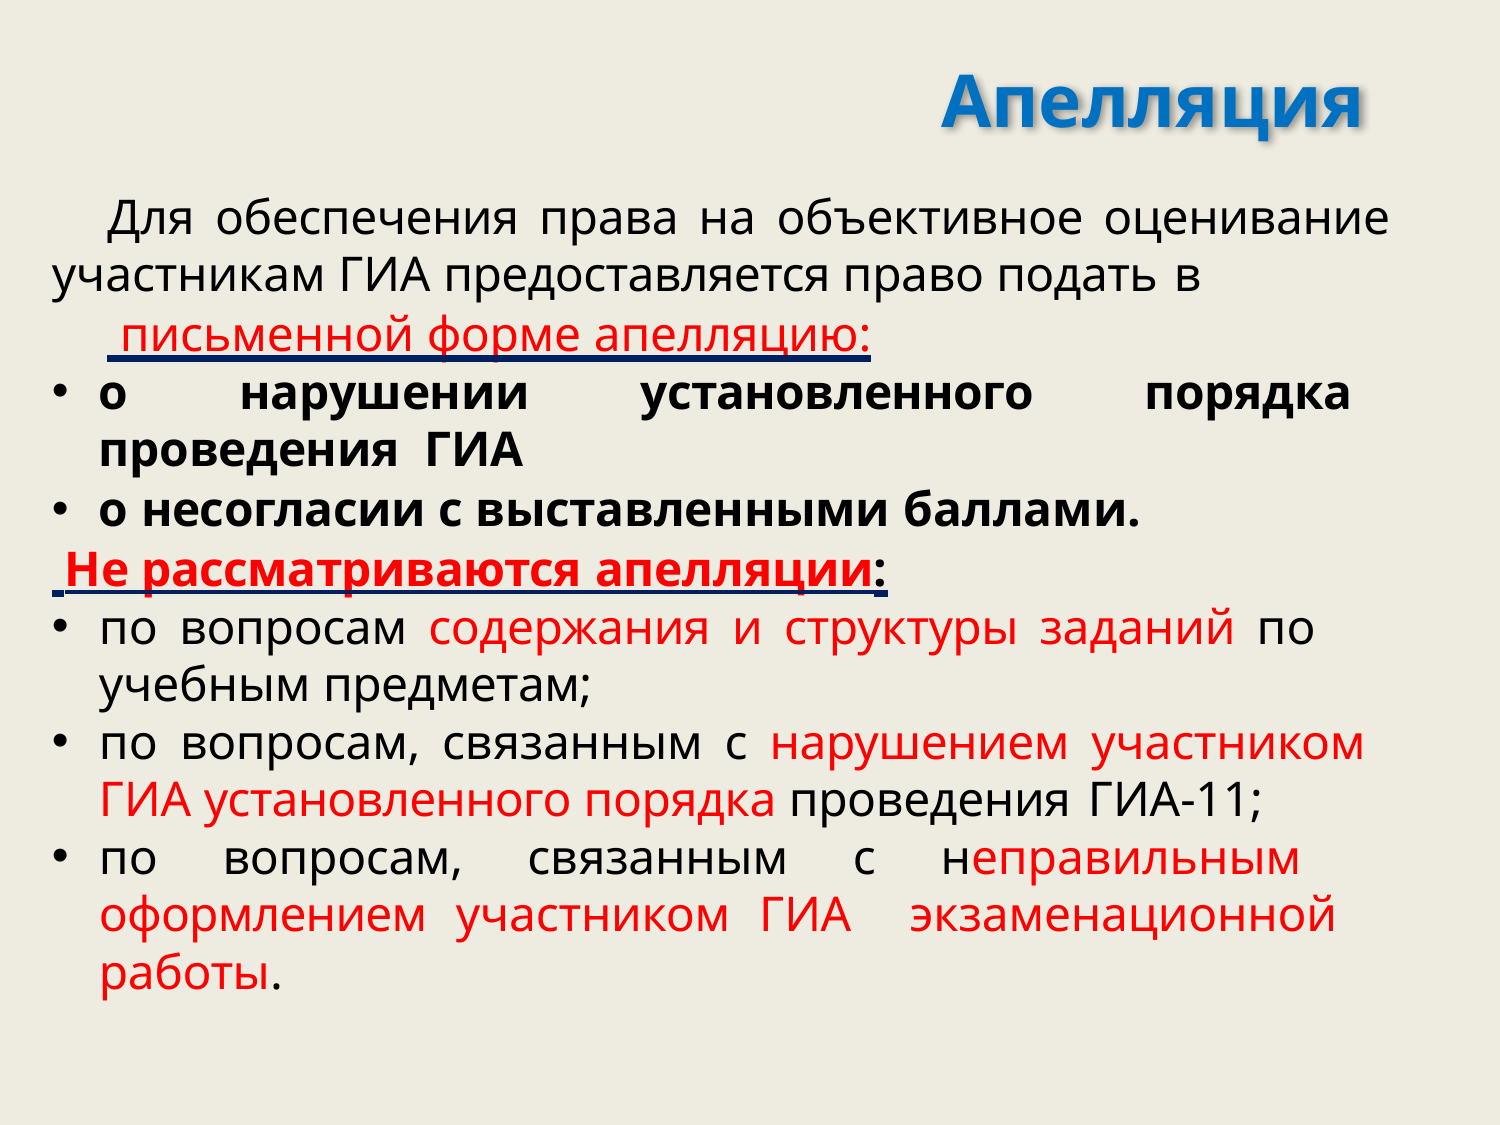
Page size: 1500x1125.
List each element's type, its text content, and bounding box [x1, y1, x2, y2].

text_box Апелляция [304, 46, 1380, 150]
text_box Для обеспечения права на объективное оценивание участникам ГИА предоставляется право подать в письменной форме апелляцию: о нарушении установленного порядка проведения ГИА о несогласии с выставленными баллами. Не рассматриваются апелляции: по вопросам содержания и структуры заданий по учебным предметам; по вопросам, связанным с нарушением участником ГИА установленного порядка проведения ГИА-11; по вопросам, связанным с неправильным оформлением участником ГИА экзаменационной работы. [49, 184, 1411, 999]
